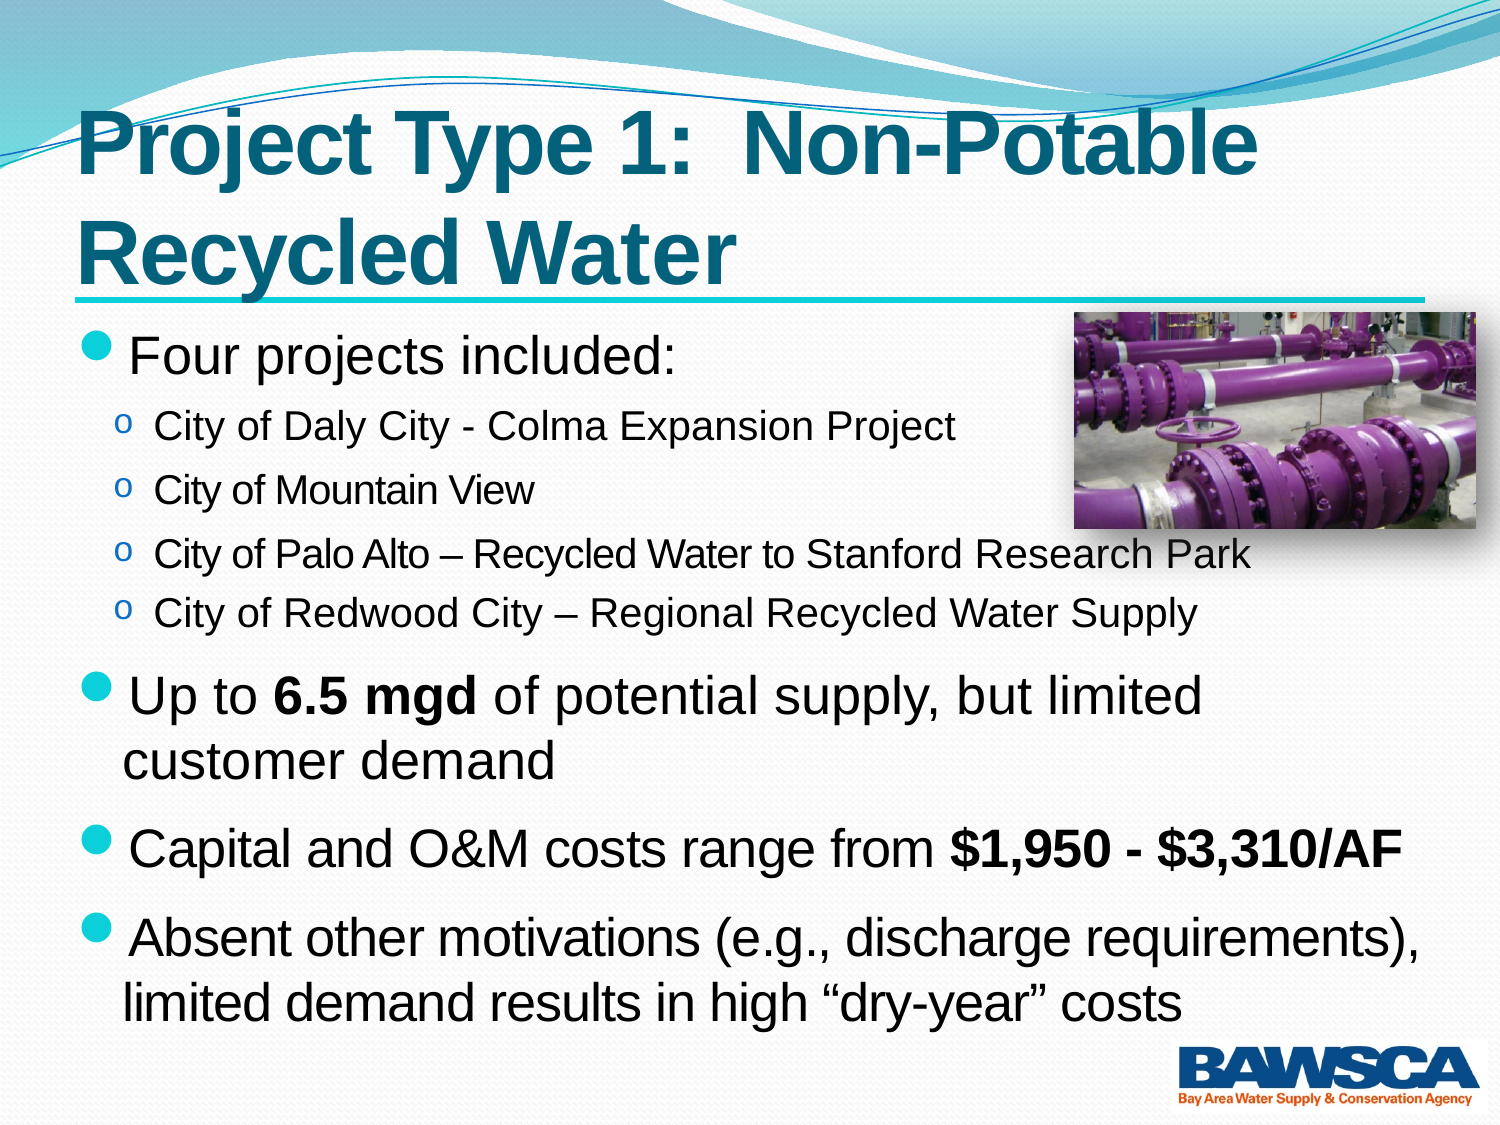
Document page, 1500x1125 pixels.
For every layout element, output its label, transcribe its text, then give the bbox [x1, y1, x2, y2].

picture [1073, 312, 1476, 529]
title Project Type 1: Non-Potable Recycled Water [74, 115, 1426, 304]
picture [1171, 1040, 1488, 1113]
list Four projects included: City of Daly City - Colma Expansion Project City of Mountain View City of Palo Alto – Recycled Water to Stanford Research Park City of Redwood City – Regional Recycled Water Supply Up to 6.5 mgd of potential supply, but limited customer demand Capital and O&M costs range from $1,950 - $3,310/AF Absent other motivations (e.g., discharge requirements), limited demand results in high “dry-year” costs [62, 312, 1438, 1033]
